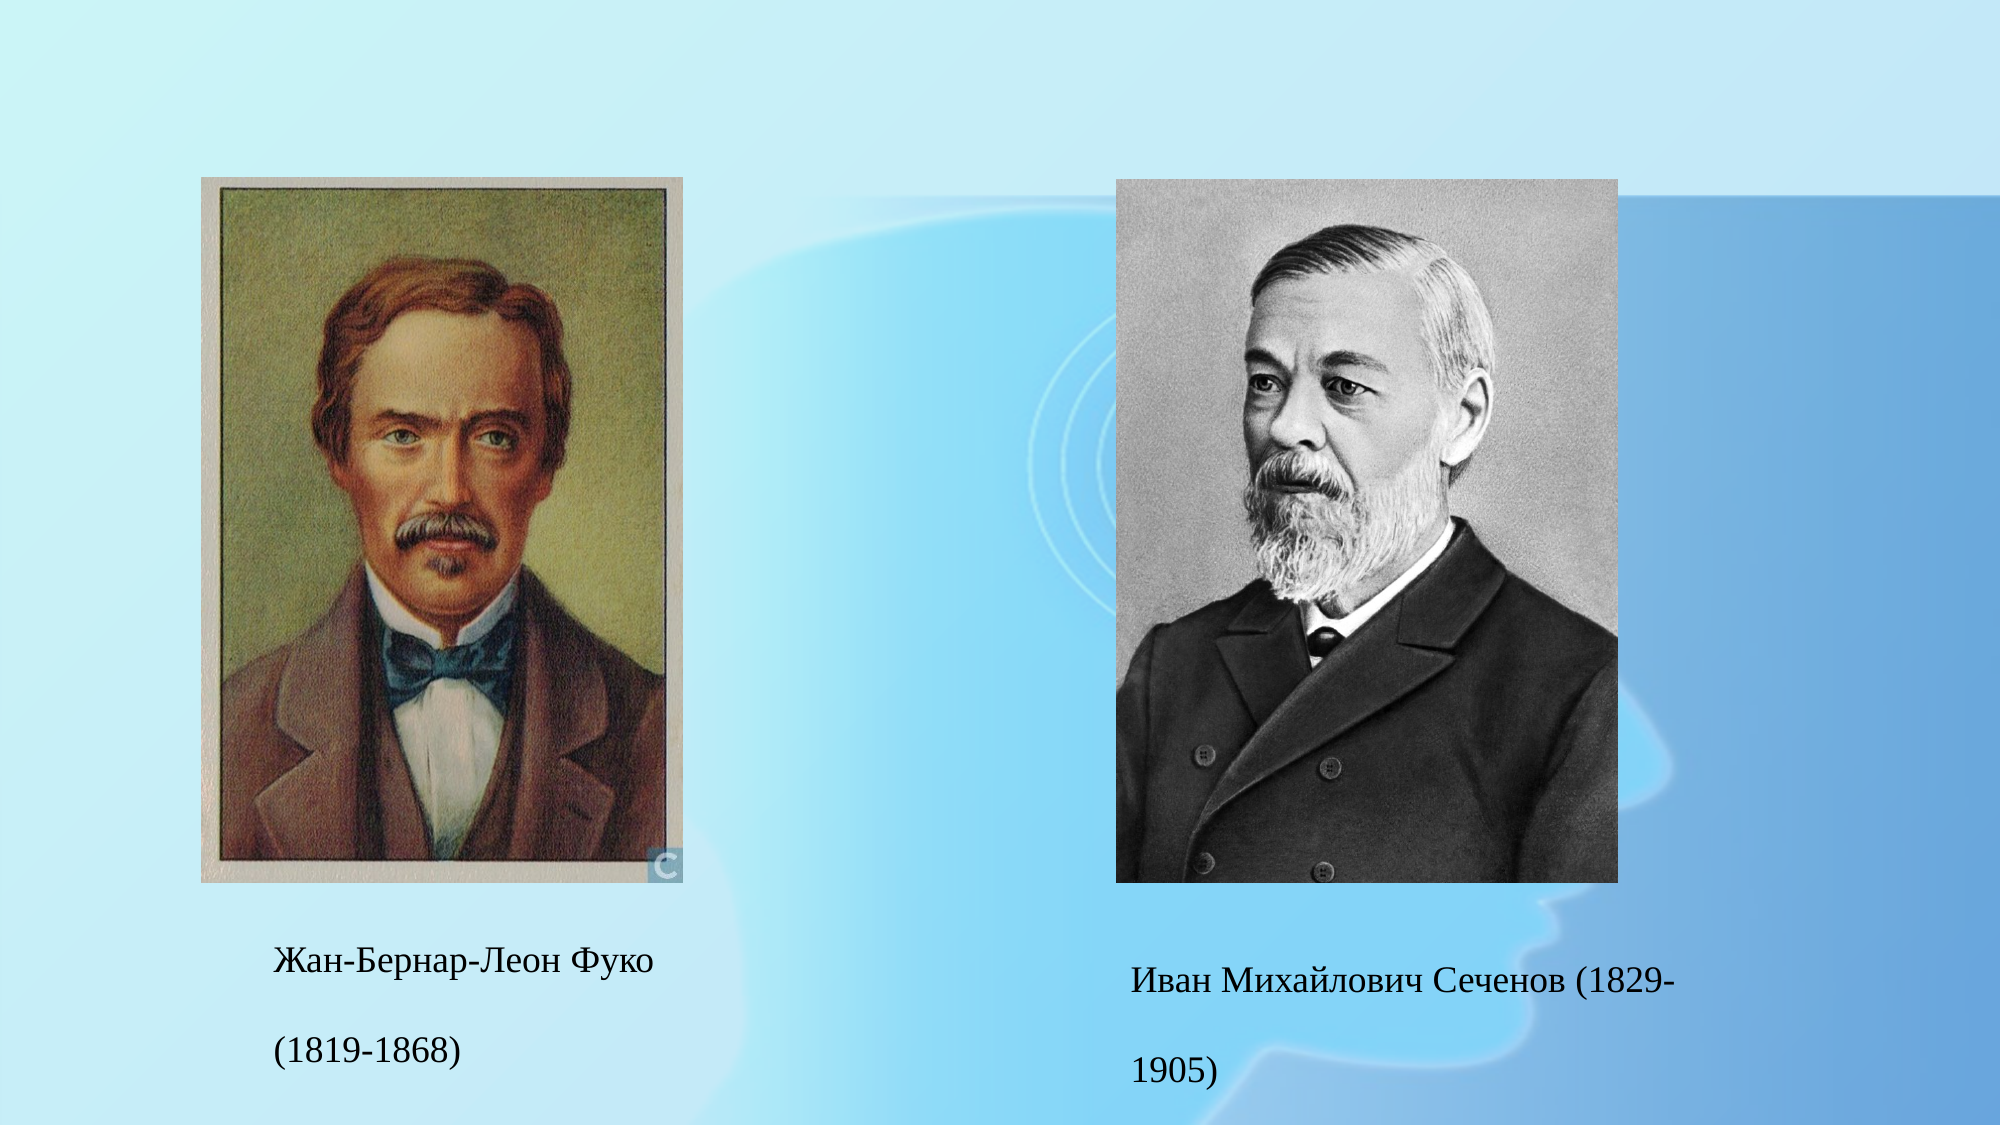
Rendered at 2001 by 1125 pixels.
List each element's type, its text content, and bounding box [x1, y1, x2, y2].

picture [0, 0, 2000, 1125]
text_box Жан-Бернар-Леон Фуко (1819-1868) [258, 882, 723, 1078]
text_box Иван Михайлович Сеченов (1829-1905) [1115, 902, 1716, 1097]
